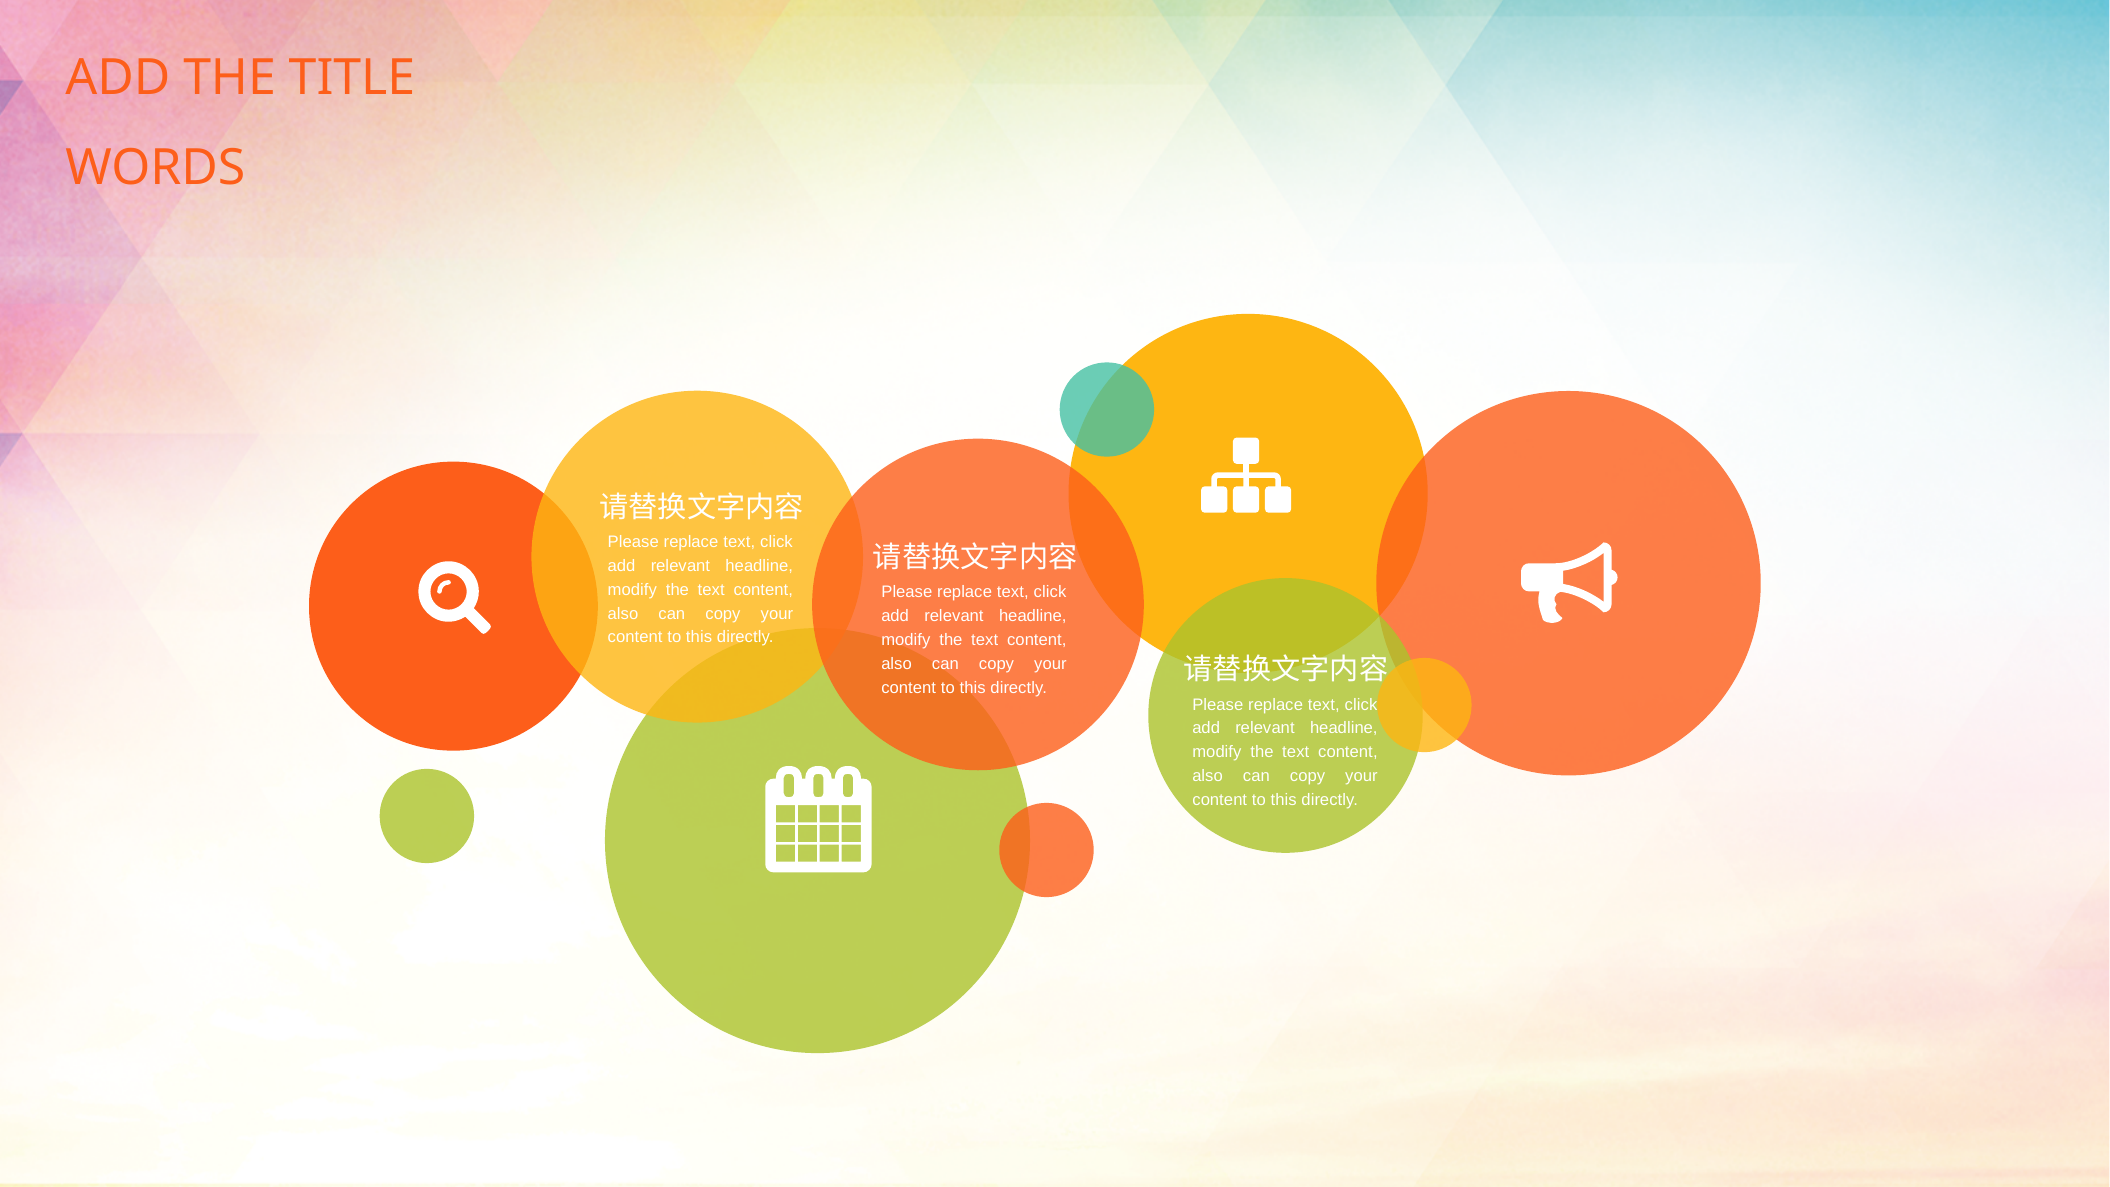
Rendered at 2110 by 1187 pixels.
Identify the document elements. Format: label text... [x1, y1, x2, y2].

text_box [1376, 390, 1761, 776]
text_box Please replace text, click add relevant headline, modify the text content, also can copy your content to this directly. [1192, 689, 1378, 809]
text_box [379, 768, 475, 864]
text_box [1068, 313, 1428, 674]
text_box 请替换文字内容 [1156, 674, 1376, 686]
text_box [1031, 674, 1129, 762]
text_box Please replace text, click add relevant headline, modify the text content, also can copy your content to this directly. [607, 526, 794, 628]
text_box [1059, 382, 1068, 437]
text_box 请替换文字内容 [845, 531, 1068, 574]
text_box 请替换文字内容 [598, 481, 832, 523]
text_box ADD THE TITLE WORDS [50, 7, 583, 202]
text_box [604, 628, 1031, 1054]
text_box [1031, 802, 1094, 898]
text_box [308, 461, 598, 751]
text_box [1148, 674, 1409, 853]
text_box Please replace text, click add relevant headline, modify the text content, also can copy your content to this directly. [881, 577, 1068, 697]
text_box [812, 438, 1068, 628]
picture [0, 0, 2110, 1187]
text_box [561, 390, 852, 694]
